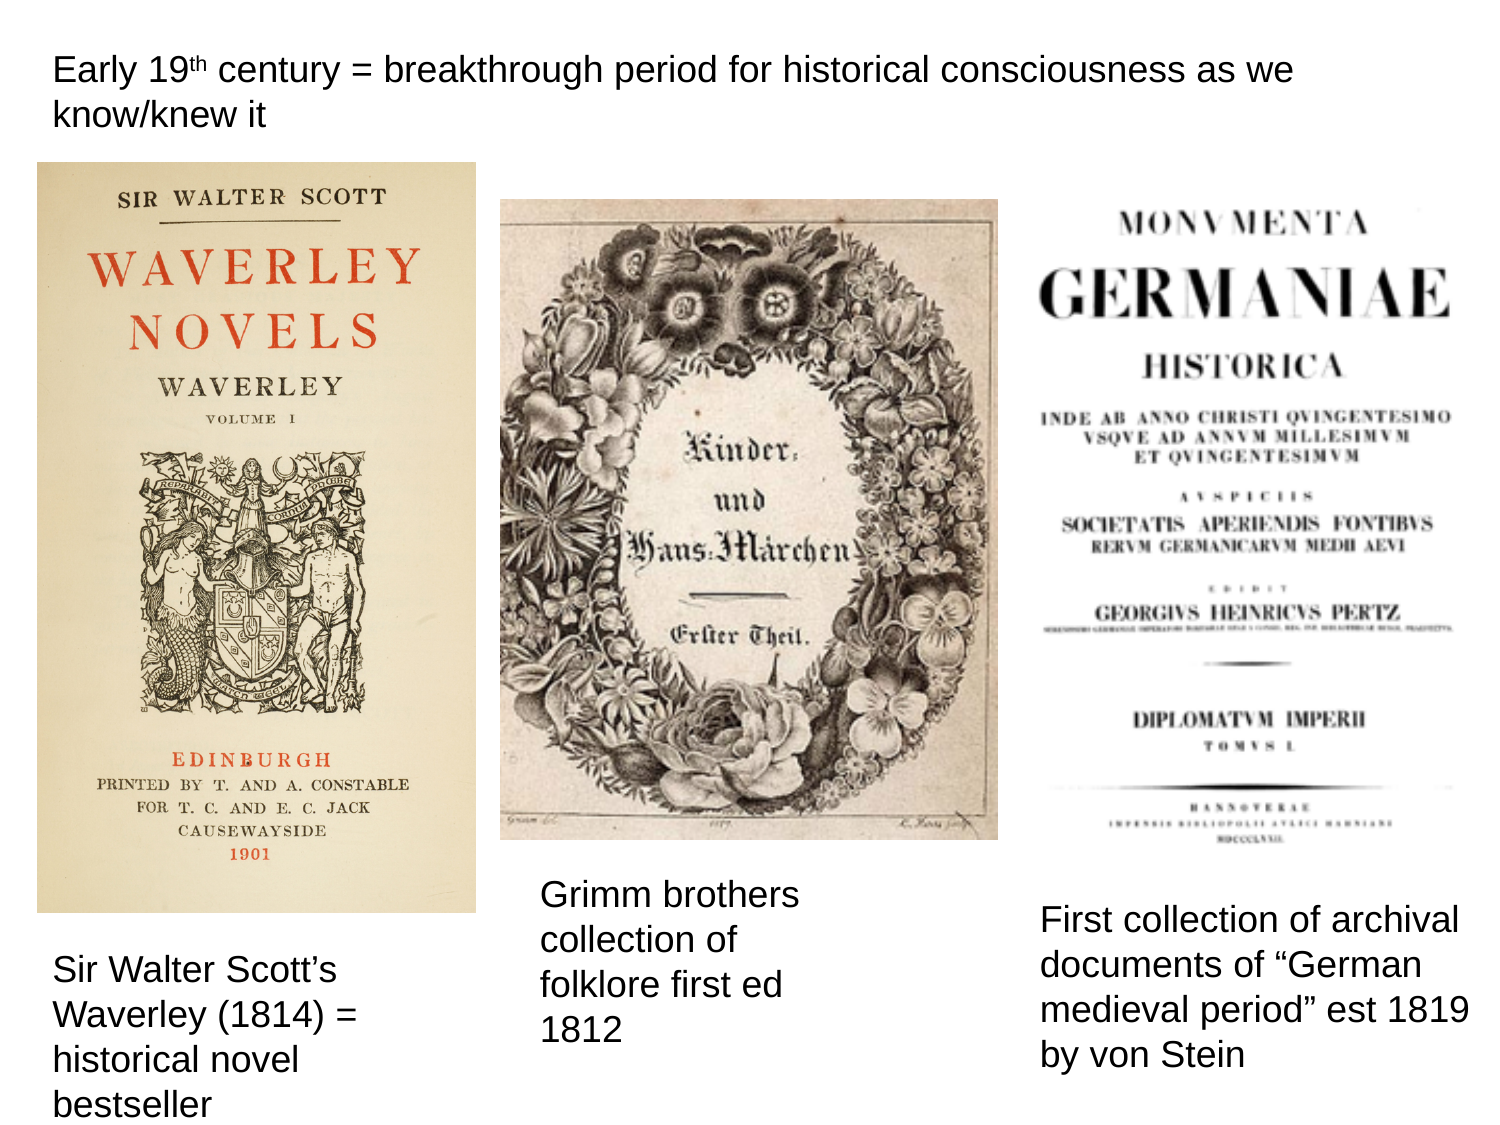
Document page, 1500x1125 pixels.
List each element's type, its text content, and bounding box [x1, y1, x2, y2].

text_box Early 19th century = breakthrough period for historical consciousness as we know/knew it [37, 37, 1450, 143]
text_box Grimm brothers collection of folklore first ed 1812 [524, 862, 838, 1058]
text_box Sir Walter Scott’s Waverley (1814) = historical novel bestseller [37, 937, 425, 1125]
picture [37, 162, 476, 913]
text_box First collection of archival documents of “German medieval period” est 1819 by von Stein [1025, 887, 1500, 1083]
picture [1012, 187, 1482, 851]
picture [499, 199, 999, 840]
